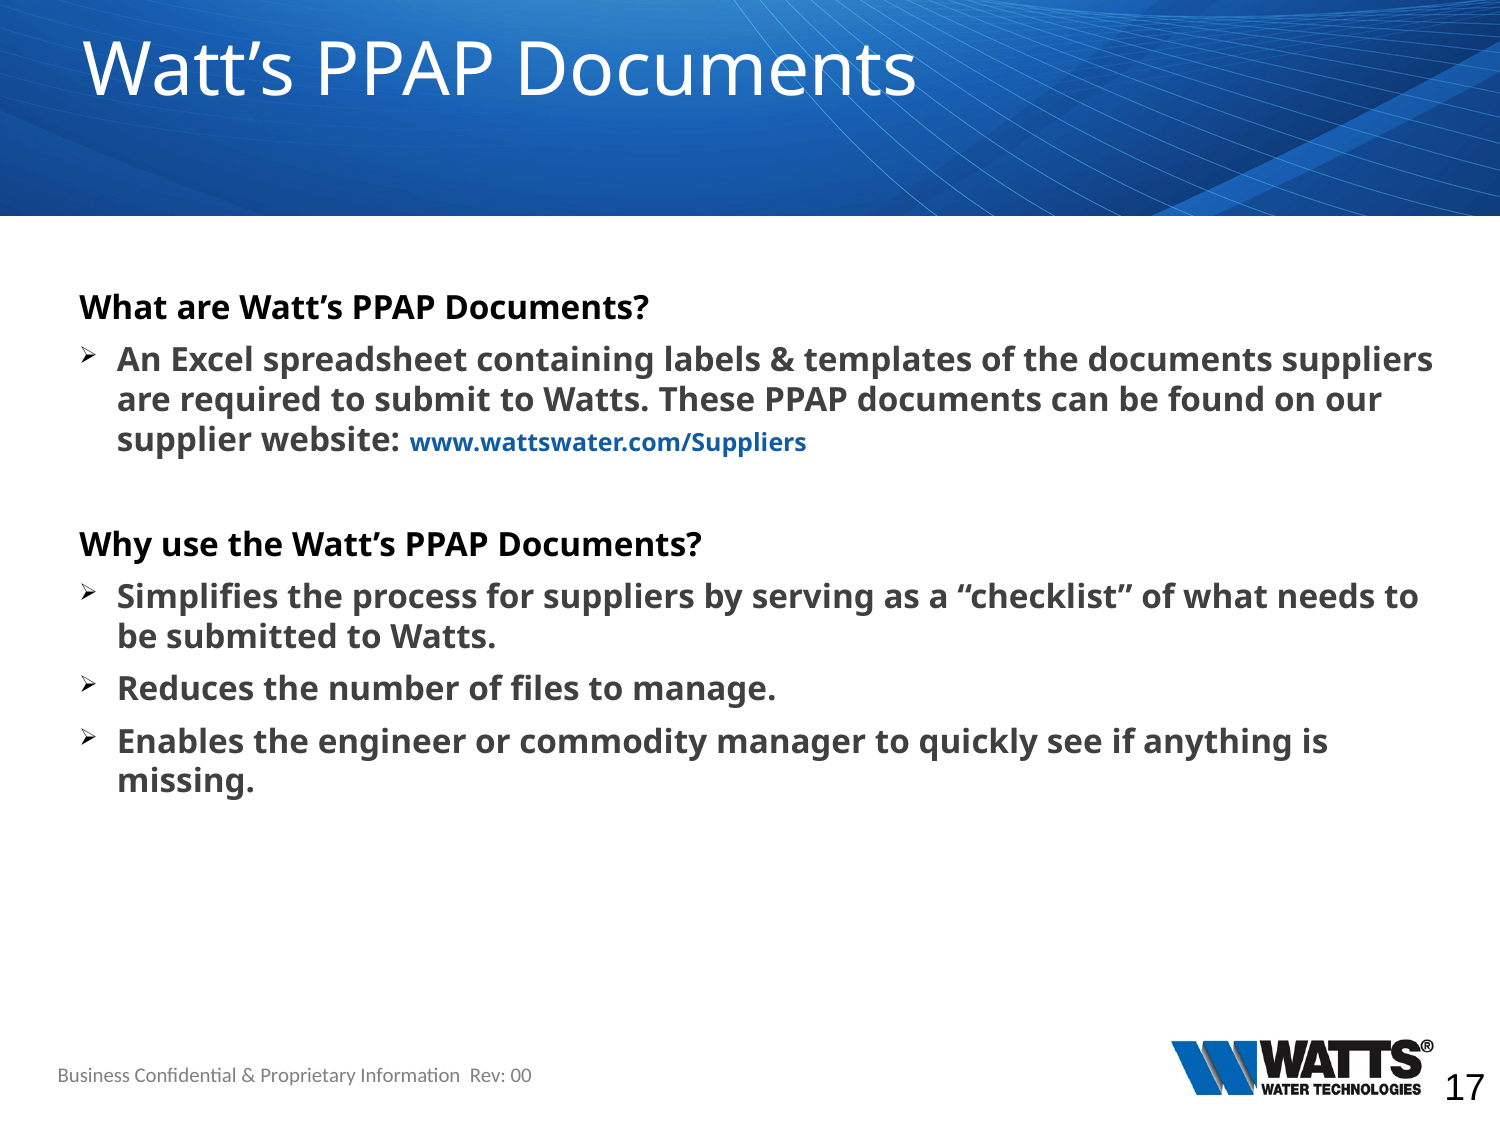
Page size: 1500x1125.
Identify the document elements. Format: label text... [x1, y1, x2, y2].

list What are Watt’s PPAP Documents? An Excel spreadsheet containing labels & templates of the documents suppliers are required to submit to Watts. These PPAP documents can be found on our supplier website: www.wattswater.com/Suppliers Why use the Watt’s PPAP Documents? Simplifies the process for suppliers by serving as a “checklist” of what needs to be submitted to Watts. Reduces the number of files to manage. Enables the engineer or commodity manager to quickly see if anything is missing. [27, 278, 1454, 944]
title Watt’s PPAP Documents [68, 12, 1430, 200]
footer Business Confidential & Proprietary Information Rev: 00 [42, 1055, 643, 1093]
picture [1164, 1035, 1440, 1102]
picture [0, 0, 1500, 216]
